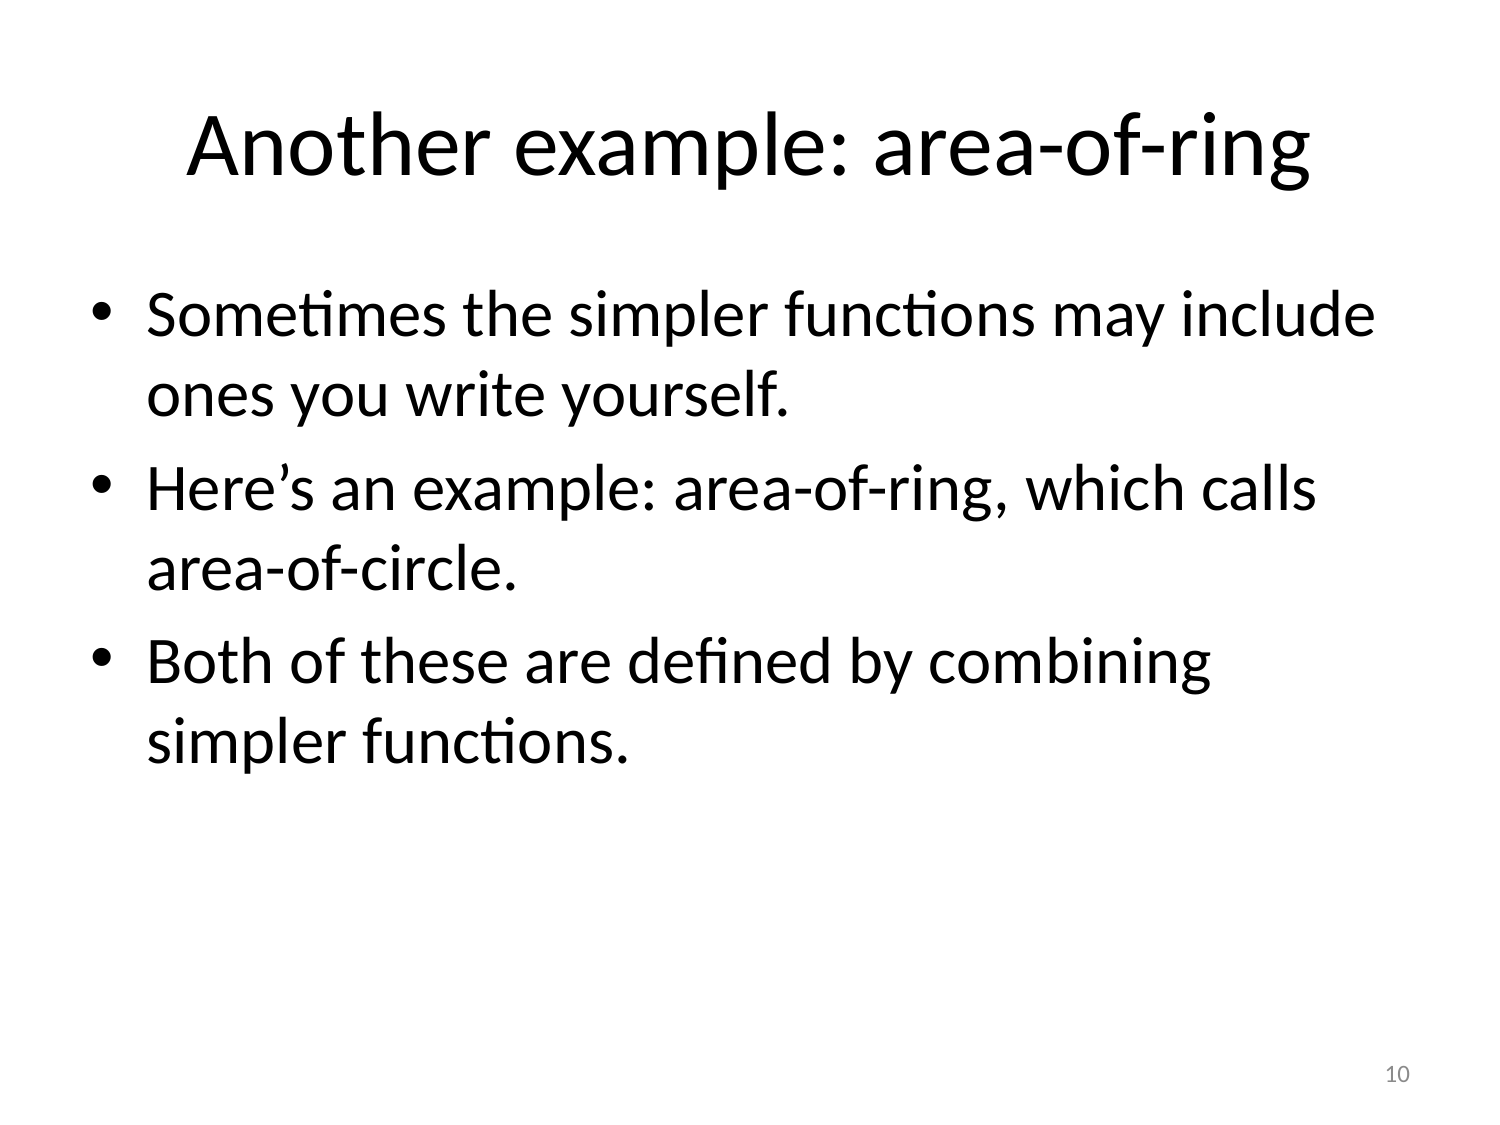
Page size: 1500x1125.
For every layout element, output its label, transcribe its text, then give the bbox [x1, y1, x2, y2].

list Sometimes the simpler functions may include ones you write yourself. Here’s an example: area-of-ring, which calls area-of-circle. Both of these are defined by combining simpler functions. [75, 262, 1425, 1005]
slide_number 10 [1074, 1042, 1425, 1103]
title Another example: area-of-ring [75, 45, 1425, 233]
